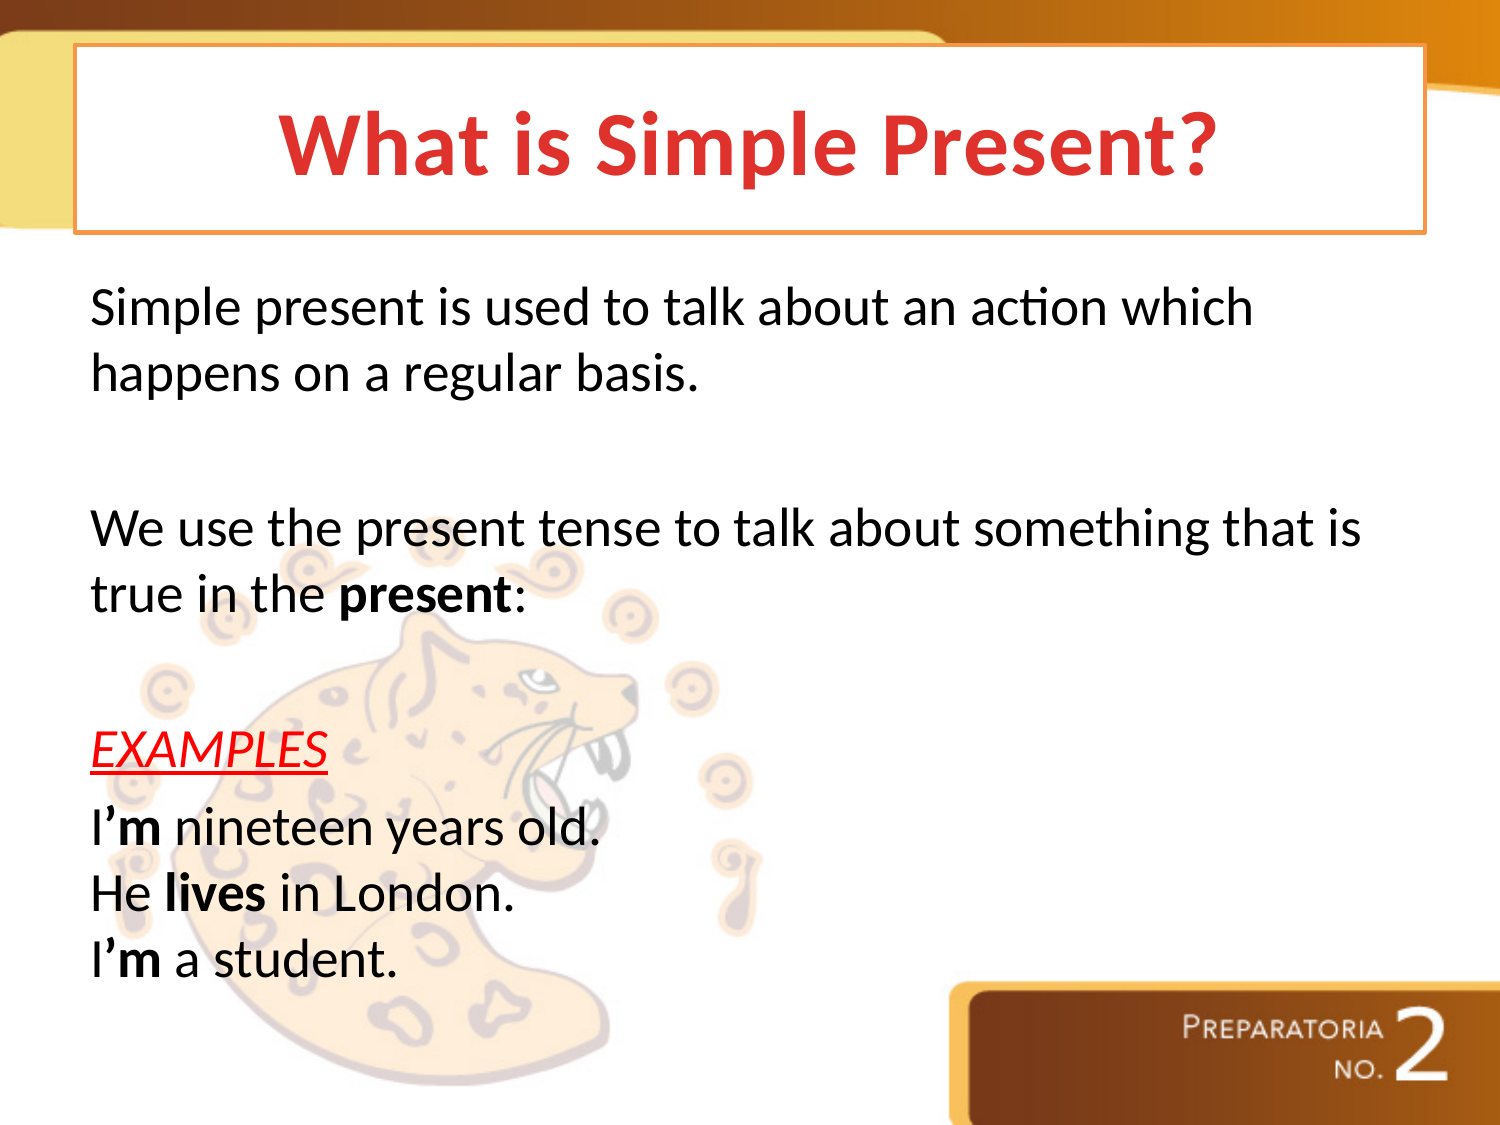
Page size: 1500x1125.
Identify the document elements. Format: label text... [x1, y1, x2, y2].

list Simple present is used to talk about an action which happens on a regular basis. We use the present tense to talk about something that is true in the present: EXAMPLES I’m nineteen years old. He lives in London. I’m a student. [75, 262, 1425, 1005]
title What is Simple Present? [73, 43, 1427, 235]
picture [0, 0, 1500, 1125]
